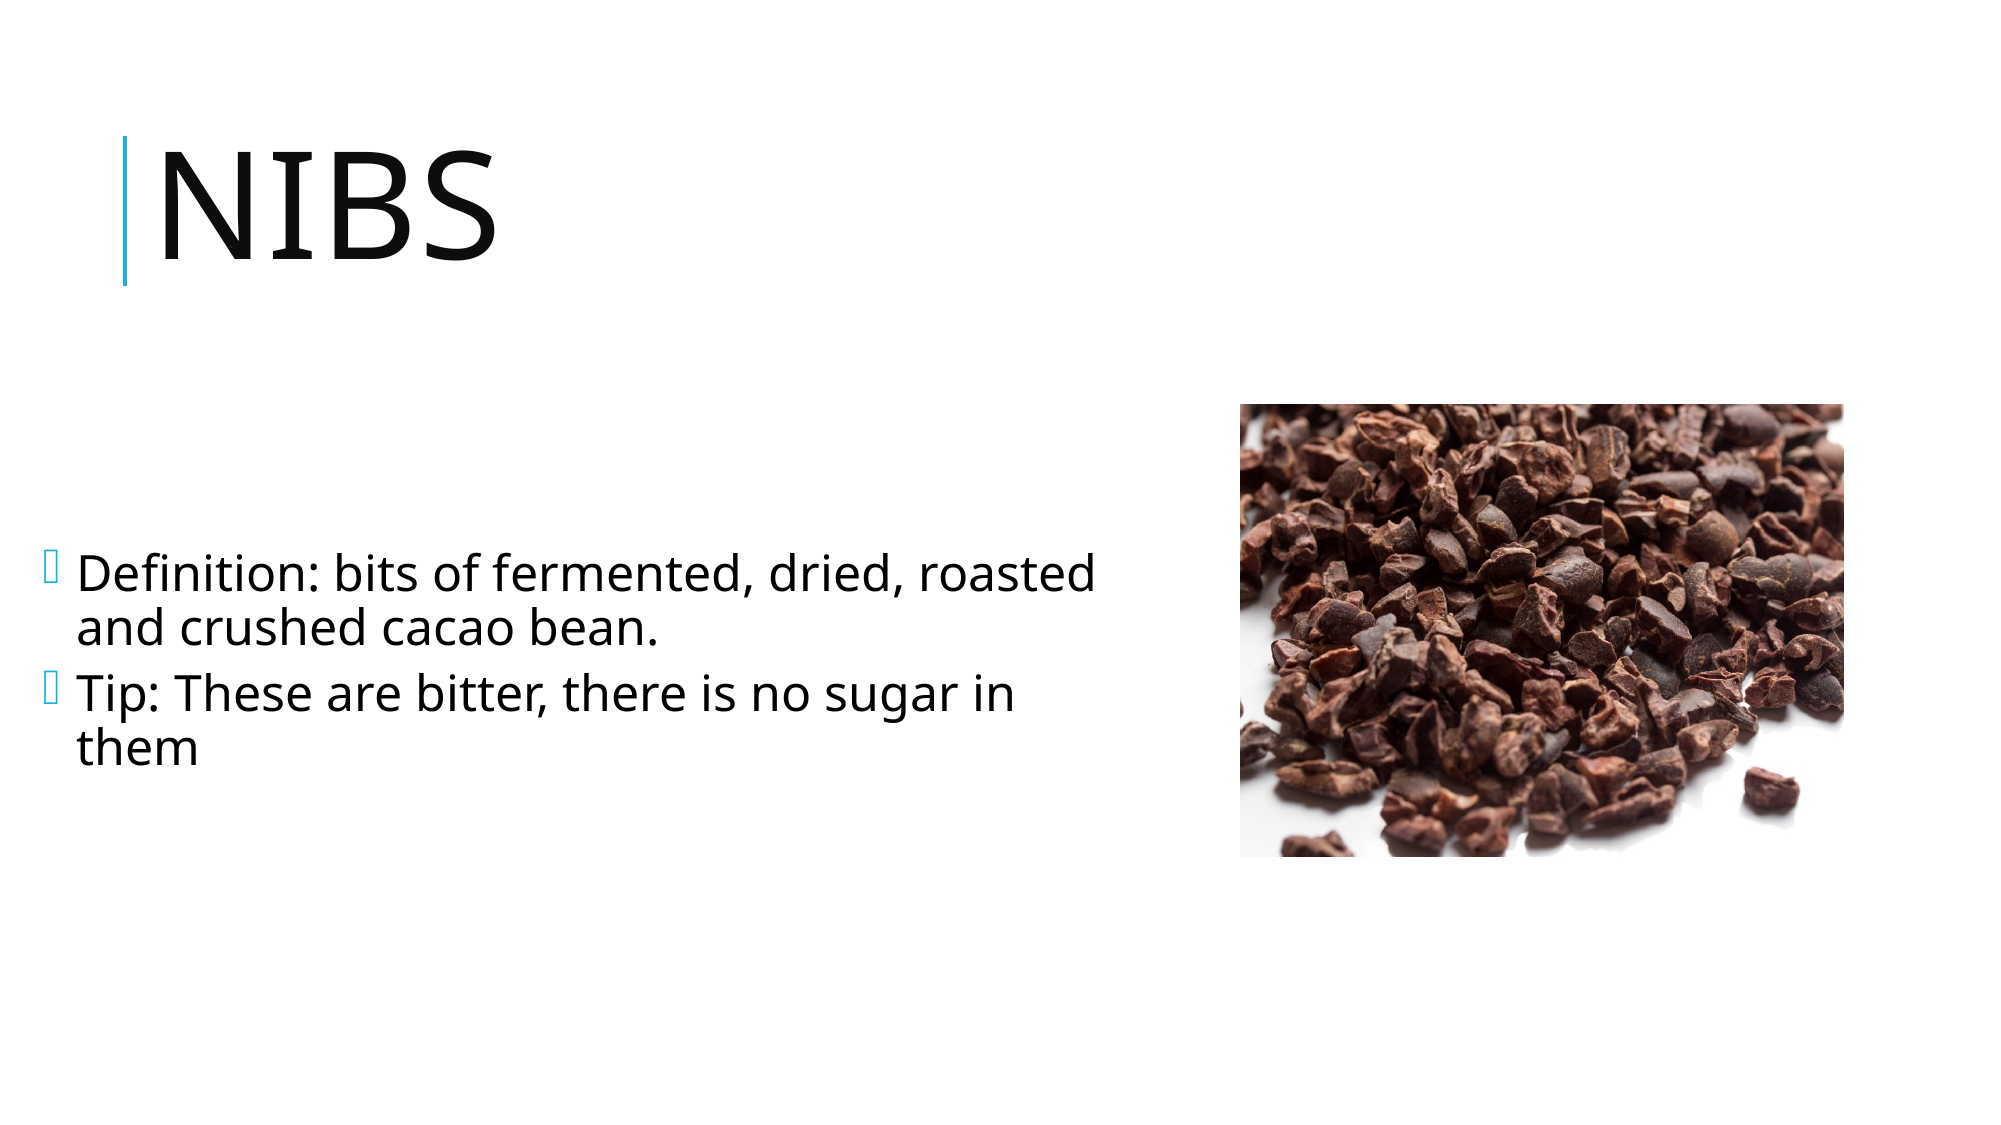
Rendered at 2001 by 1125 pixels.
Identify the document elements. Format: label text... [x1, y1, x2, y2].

picture [1240, 404, 1844, 857]
list Definition: bits of fermented, dried, roasted and crushed cacao bean. Tip: These are bitter, there is no sugar in them [30, 317, 1162, 1008]
title nibs [136, 121, 2000, 311]
